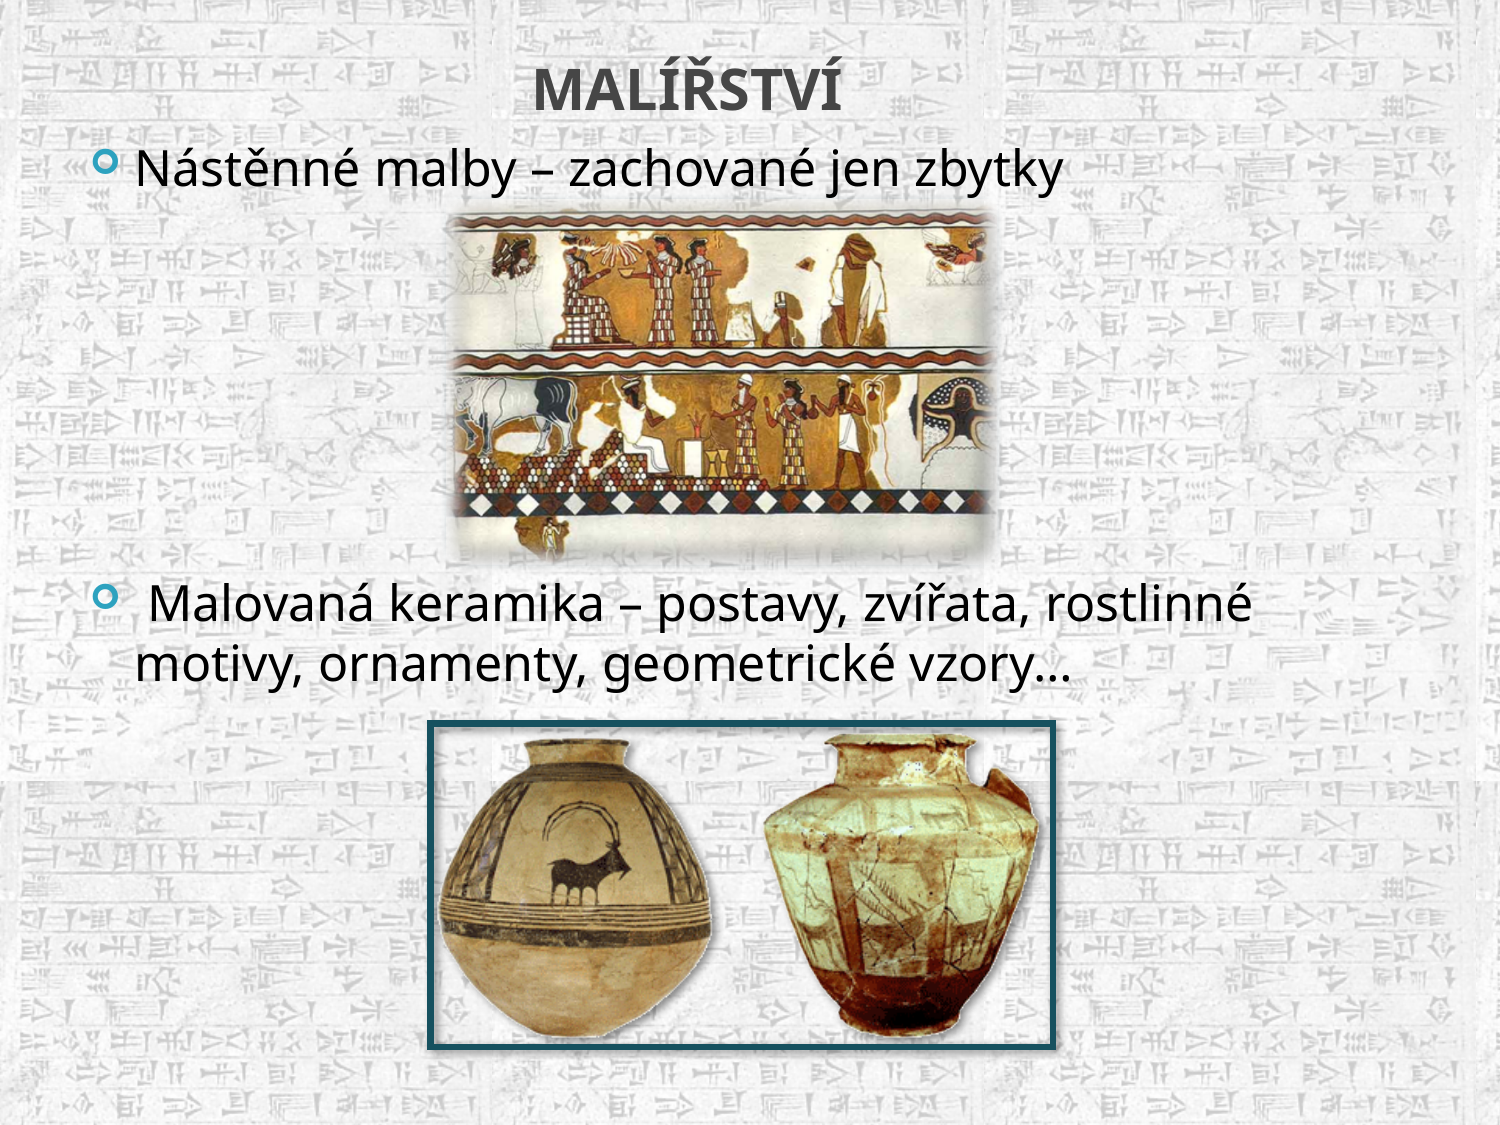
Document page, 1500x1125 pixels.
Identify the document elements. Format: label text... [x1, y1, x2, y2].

title MALÍŘSTVÍ [75, 45, 1300, 128]
list Nástěnné malby – zachované jen zbytky Malovaná keramika – postavy, zvířata, rostlinné motivy, ornamenty, geometrické vzory… [75, 128, 1430, 1062]
picture [433, 726, 1050, 1044]
picture [445, 198, 997, 564]
